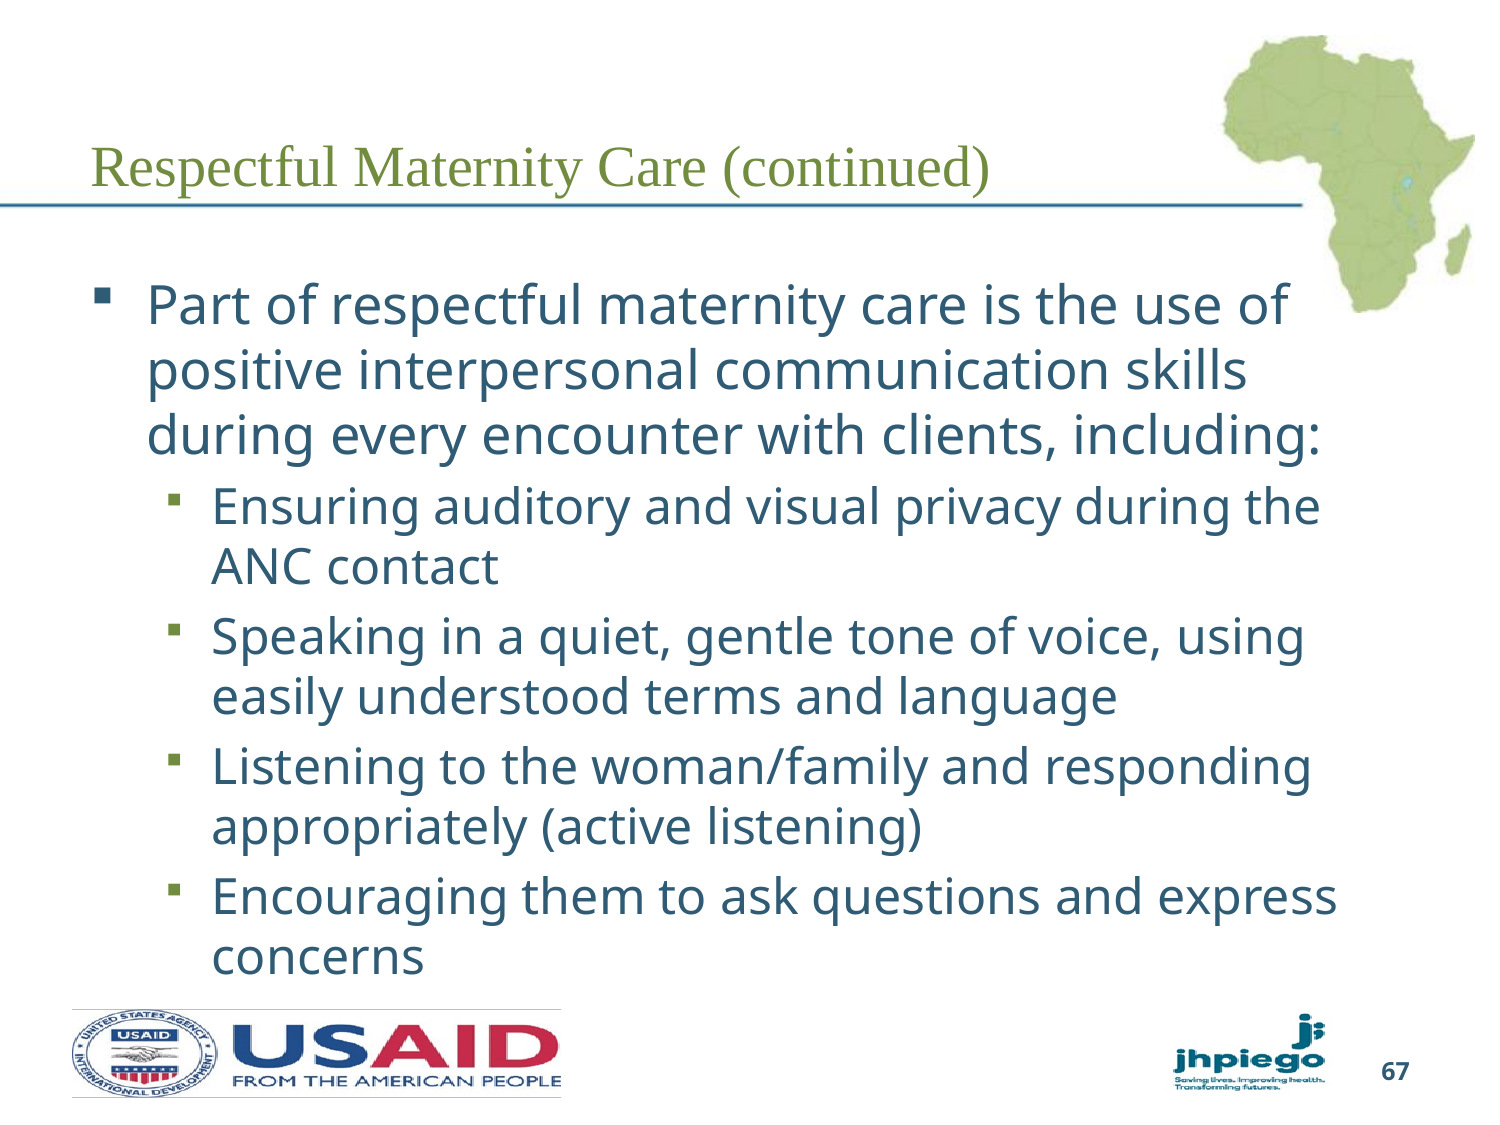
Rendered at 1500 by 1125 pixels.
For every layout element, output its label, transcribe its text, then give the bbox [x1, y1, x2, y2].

list Part of respectful maternity care is the use of positive interpersonal communication skills during every encounter with clients, including: Ensuring auditory and visual privacy during the ANC contact Speaking in a quiet, gentle tone of voice, using easily understood terms and language Listening to the woman/family and responding appropriately (active listening) Encouraging them to ask questions and express concerns [75, 262, 1425, 975]
picture [72, 999, 1350, 1105]
slide_number 67 [1074, 1042, 1425, 1103]
title Respectful Maternity Care (continued) [75, 37, 1288, 206]
picture [0, 35, 1475, 313]
